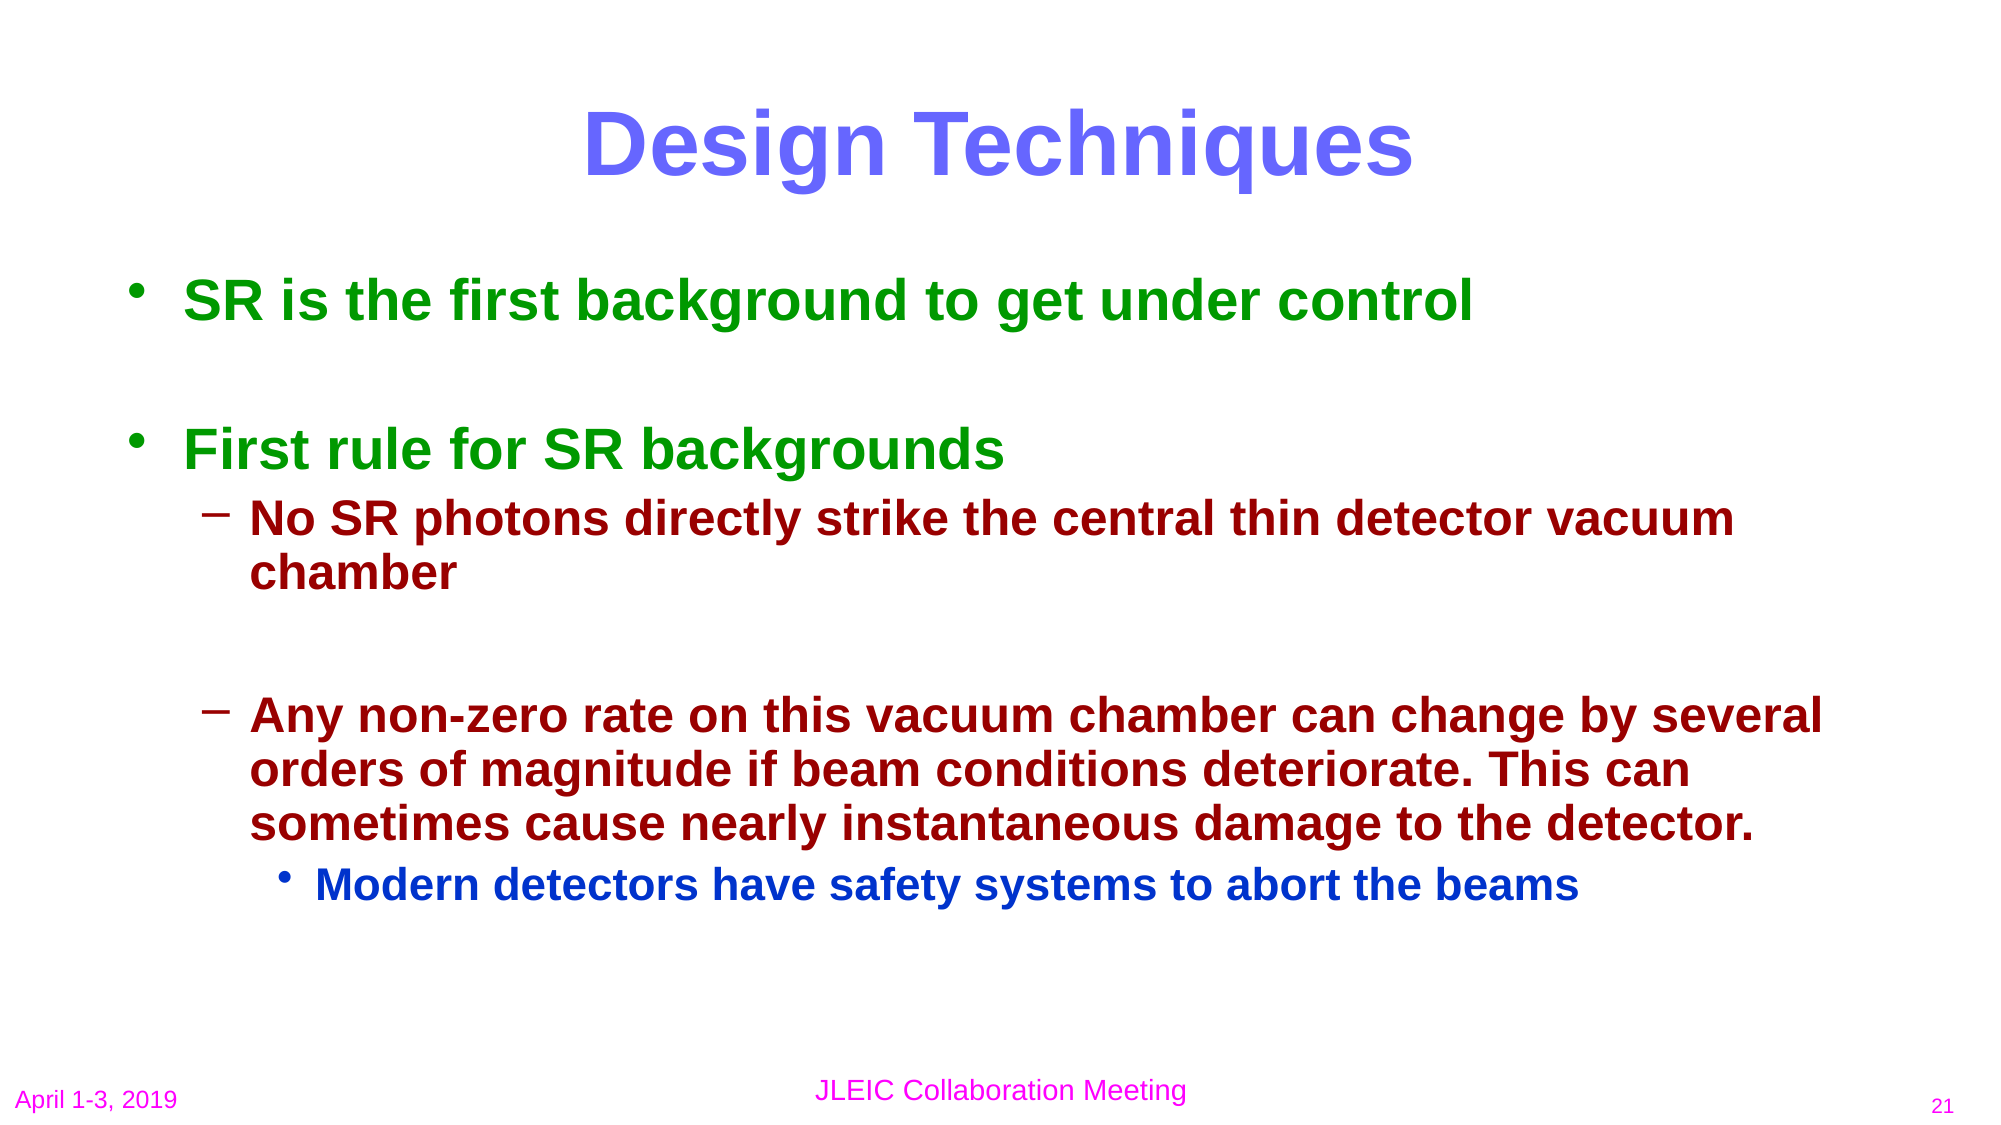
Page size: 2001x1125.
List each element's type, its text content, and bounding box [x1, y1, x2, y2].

title Design Techniques [99, 45, 1900, 233]
list SR is the first background to get under control First rule for SR backgrounds No SR photons directly strike the central thin detector vacuum chamber Any non-zero rate on this vacuum chamber can change by several orders of magnitude if beam conditions deteriorate. This can sometimes cause nearly instantaneous damage to the detector. Modern detectors have safety systems to abort the beams [112, 262, 1900, 1075]
